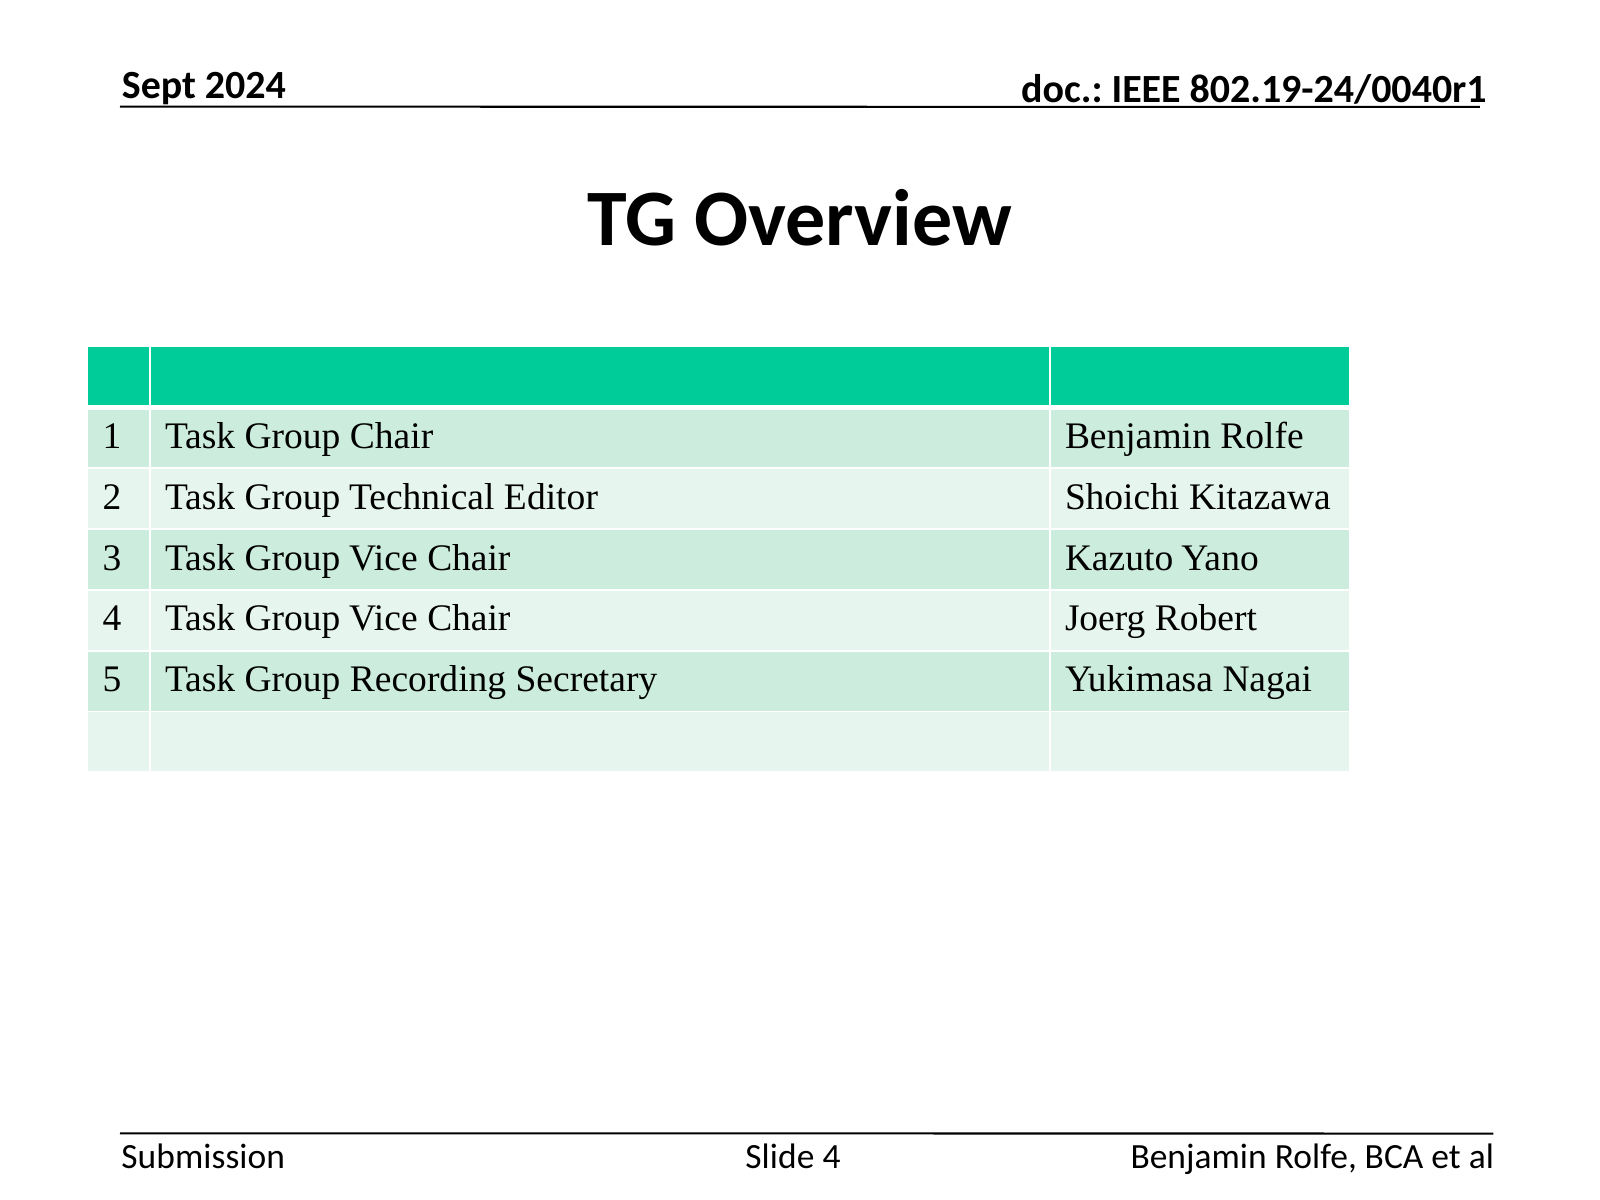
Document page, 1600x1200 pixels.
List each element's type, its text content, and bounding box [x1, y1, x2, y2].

table_cell Benjamin Rolfe [1051, 410, 1349, 467]
table_cell Task Group Chair [151, 410, 1049, 467]
table_cell 1 [88, 410, 149, 467]
slide_number Slide 4 [733, 1132, 854, 1197]
table_cell [1051, 712, 1349, 771]
table_cell 5 [88, 652, 149, 711]
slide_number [121, 58, 451, 107]
table_cell Task Group Recording Secretary [151, 652, 1049, 711]
table_cell 4 [88, 591, 149, 650]
table_cell Task Group Vice Chair [151, 530, 1049, 589]
table_cell Shoichi Kitazawa [1051, 469, 1349, 528]
table_cell Joerg Robert [1051, 591, 1349, 650]
footer Benjamin Rolfe, BCA et al [937, 1132, 1495, 1174]
table_cell 3 [88, 530, 149, 589]
table_header [88, 347, 149, 405]
table_header [1051, 347, 1349, 405]
table_header [151, 347, 1049, 405]
table_cell Task Group Technical Editor [151, 469, 1049, 528]
table_cell Yukimasa Nagai [1051, 652, 1349, 711]
table_cell 2 [88, 469, 149, 528]
table_cell Task Group Vice Chair [151, 591, 1049, 650]
title TG Overview [119, 119, 1480, 307]
table_cell [151, 712, 1049, 771]
table_cell [88, 712, 149, 771]
table_cell Kazuto Yano [1051, 530, 1349, 589]
